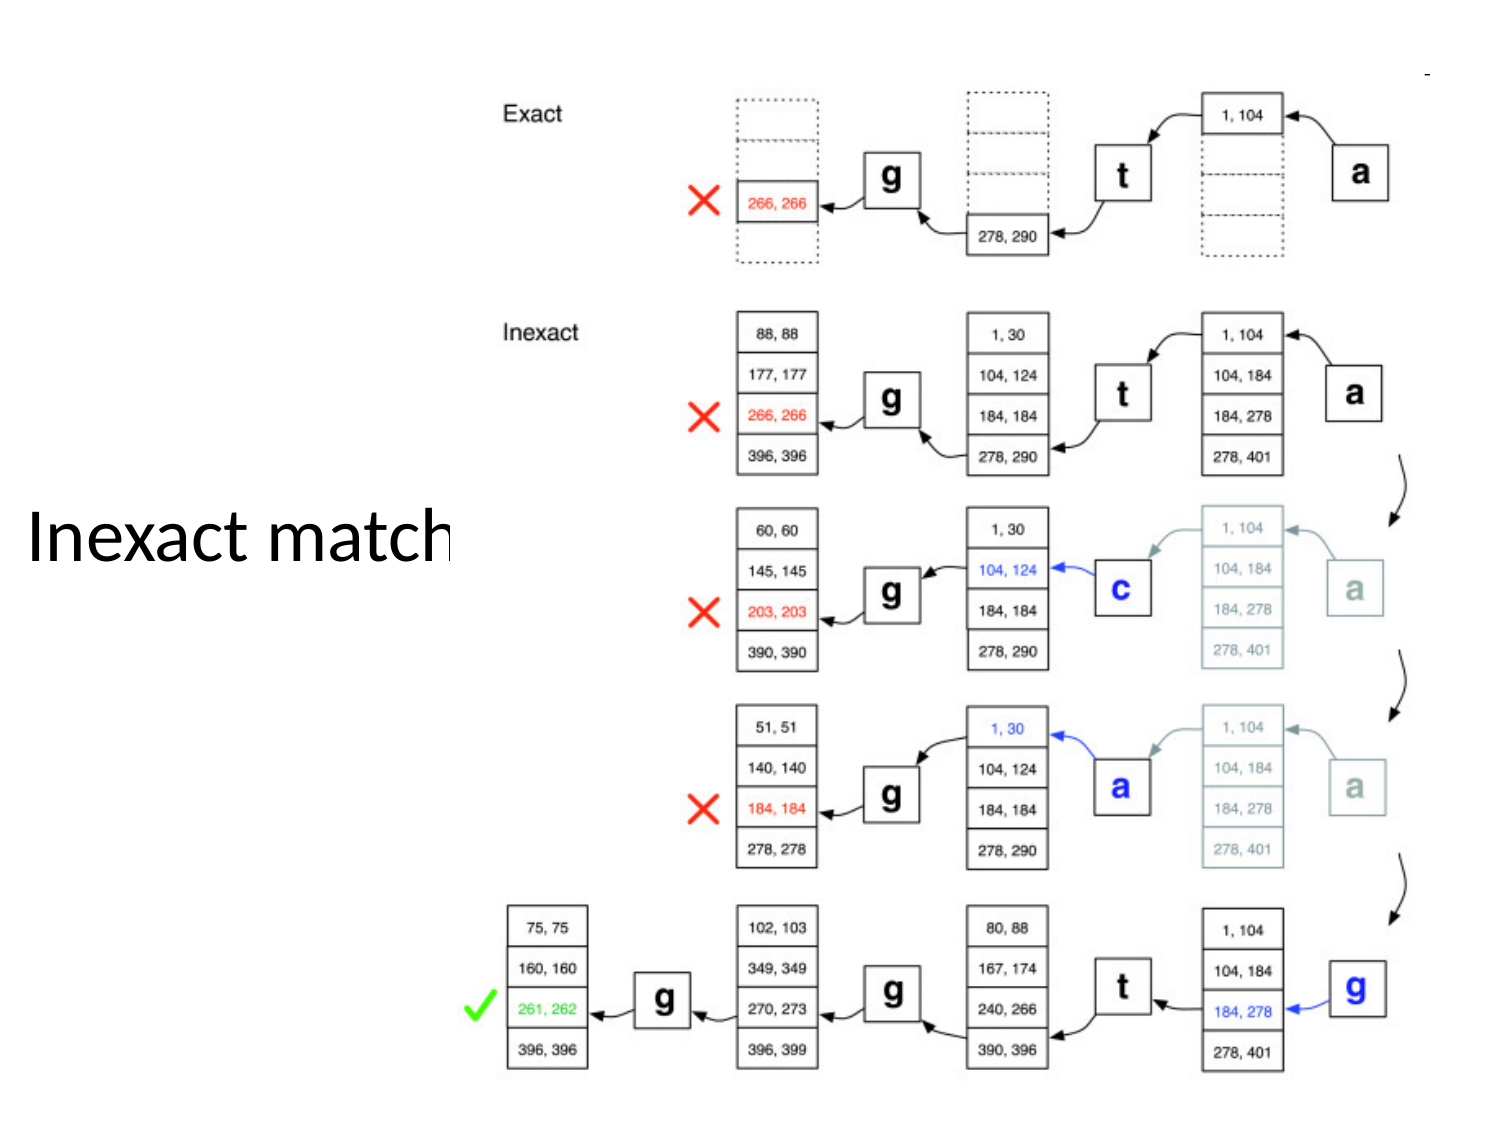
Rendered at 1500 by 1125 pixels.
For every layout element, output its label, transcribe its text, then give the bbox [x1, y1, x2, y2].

picture [449, 74, 1431, 1088]
title Inexact match [0, 437, 444, 625]
